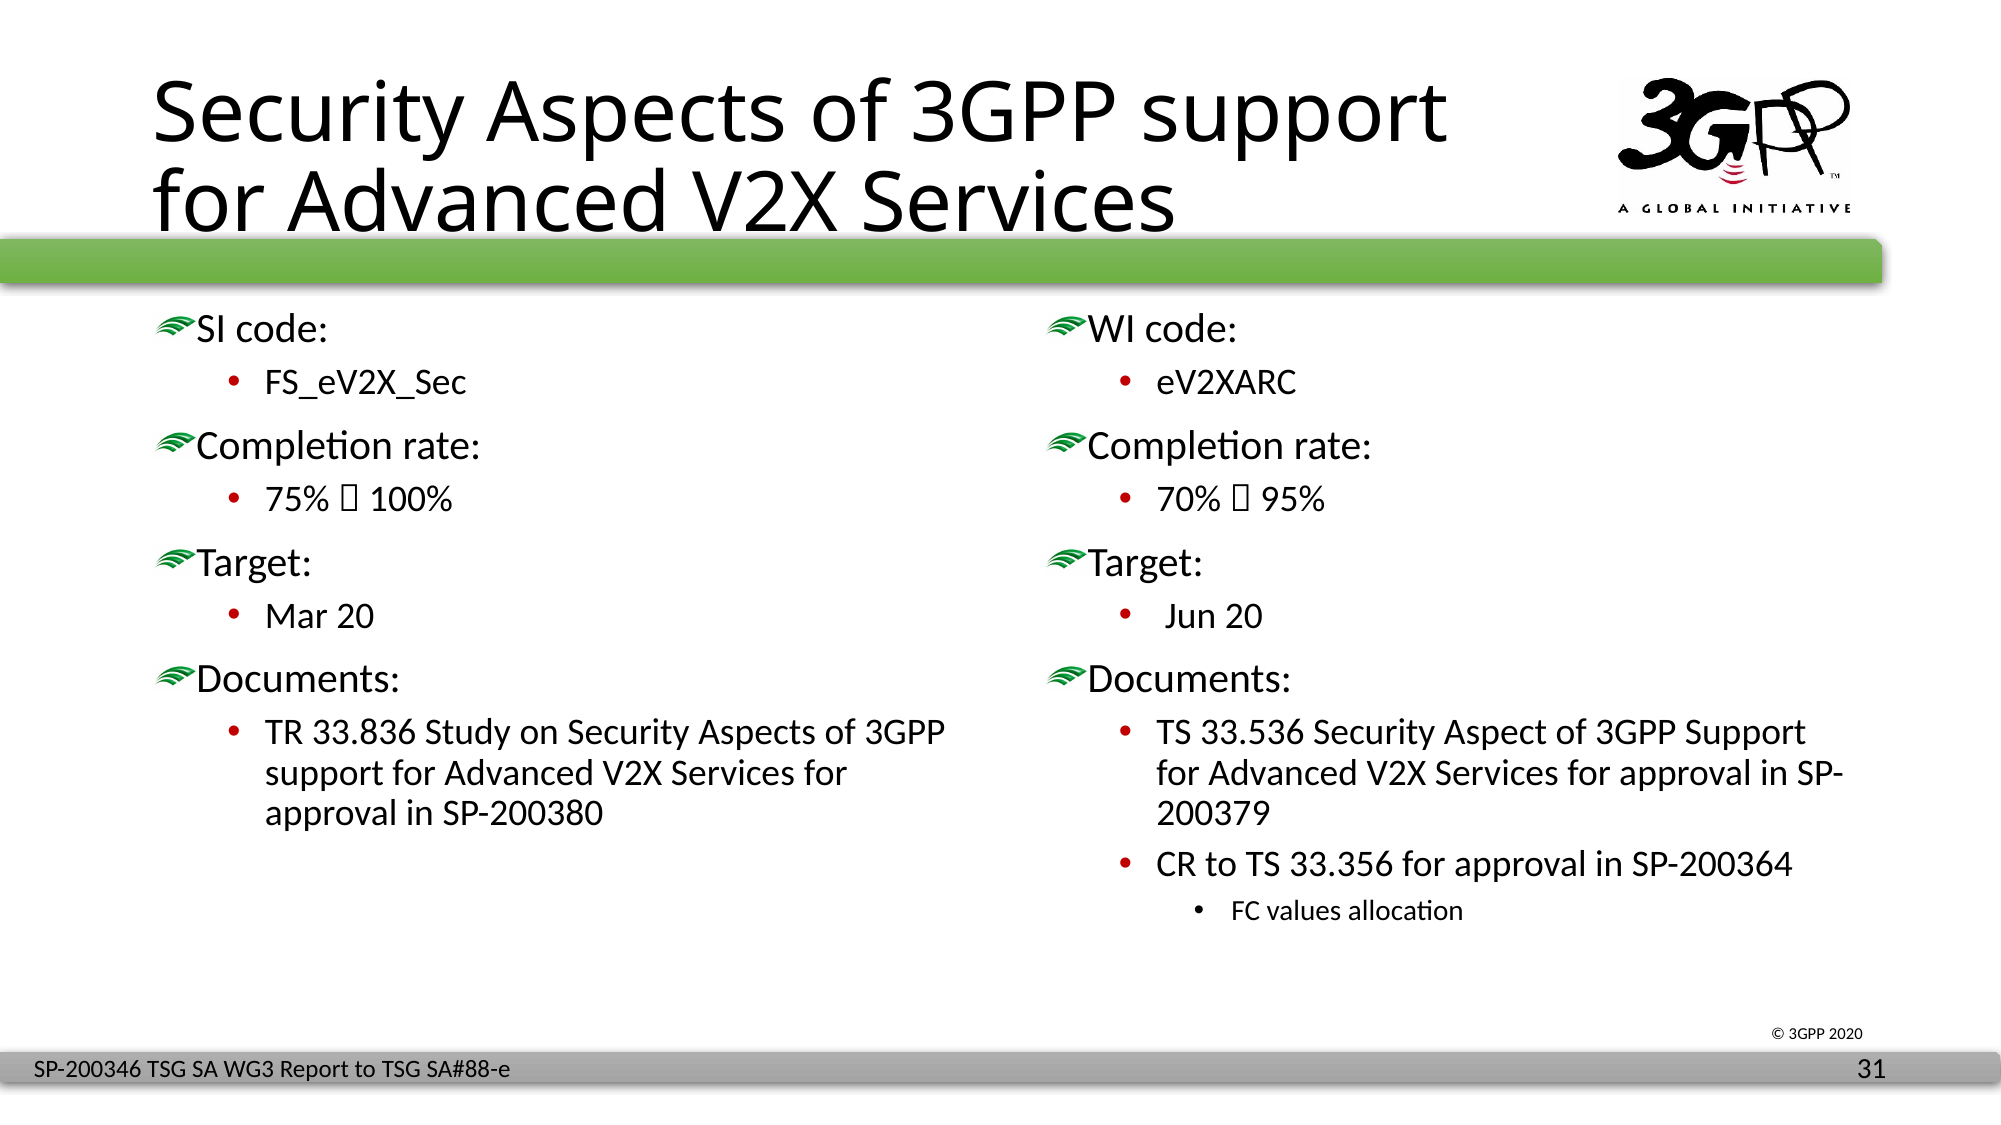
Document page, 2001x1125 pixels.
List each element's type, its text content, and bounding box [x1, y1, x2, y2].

picture [152, 312, 197, 342]
list SI code: FS_eV2X_Sec Completion rate: 75%  100% Target: Mar 20 Documents: TR 33.836 Study on Security Aspects of 3GPP support for Advanced V2X Services for approval in SP-200380 [137, 299, 972, 1014]
picture [1043, 662, 1088, 692]
picture [1043, 428, 1088, 459]
picture [152, 662, 197, 692]
list WI code: eV2XARC Completion rate: 70%  95% Target: Jun 20 Documents: TS 33.536 Security Aspect of 3GPP Support for Advanced V2X Services for approval in SP-200379 CR to TS 33.356 for approval in SP-200364 FC values allocation [1028, 299, 1863, 1014]
picture [152, 545, 197, 575]
picture [1043, 545, 1088, 575]
title Security Aspects of 3GPP support for Advanced V2X Services [137, 51, 1863, 269]
picture [152, 428, 197, 459]
picture [1043, 312, 1088, 342]
